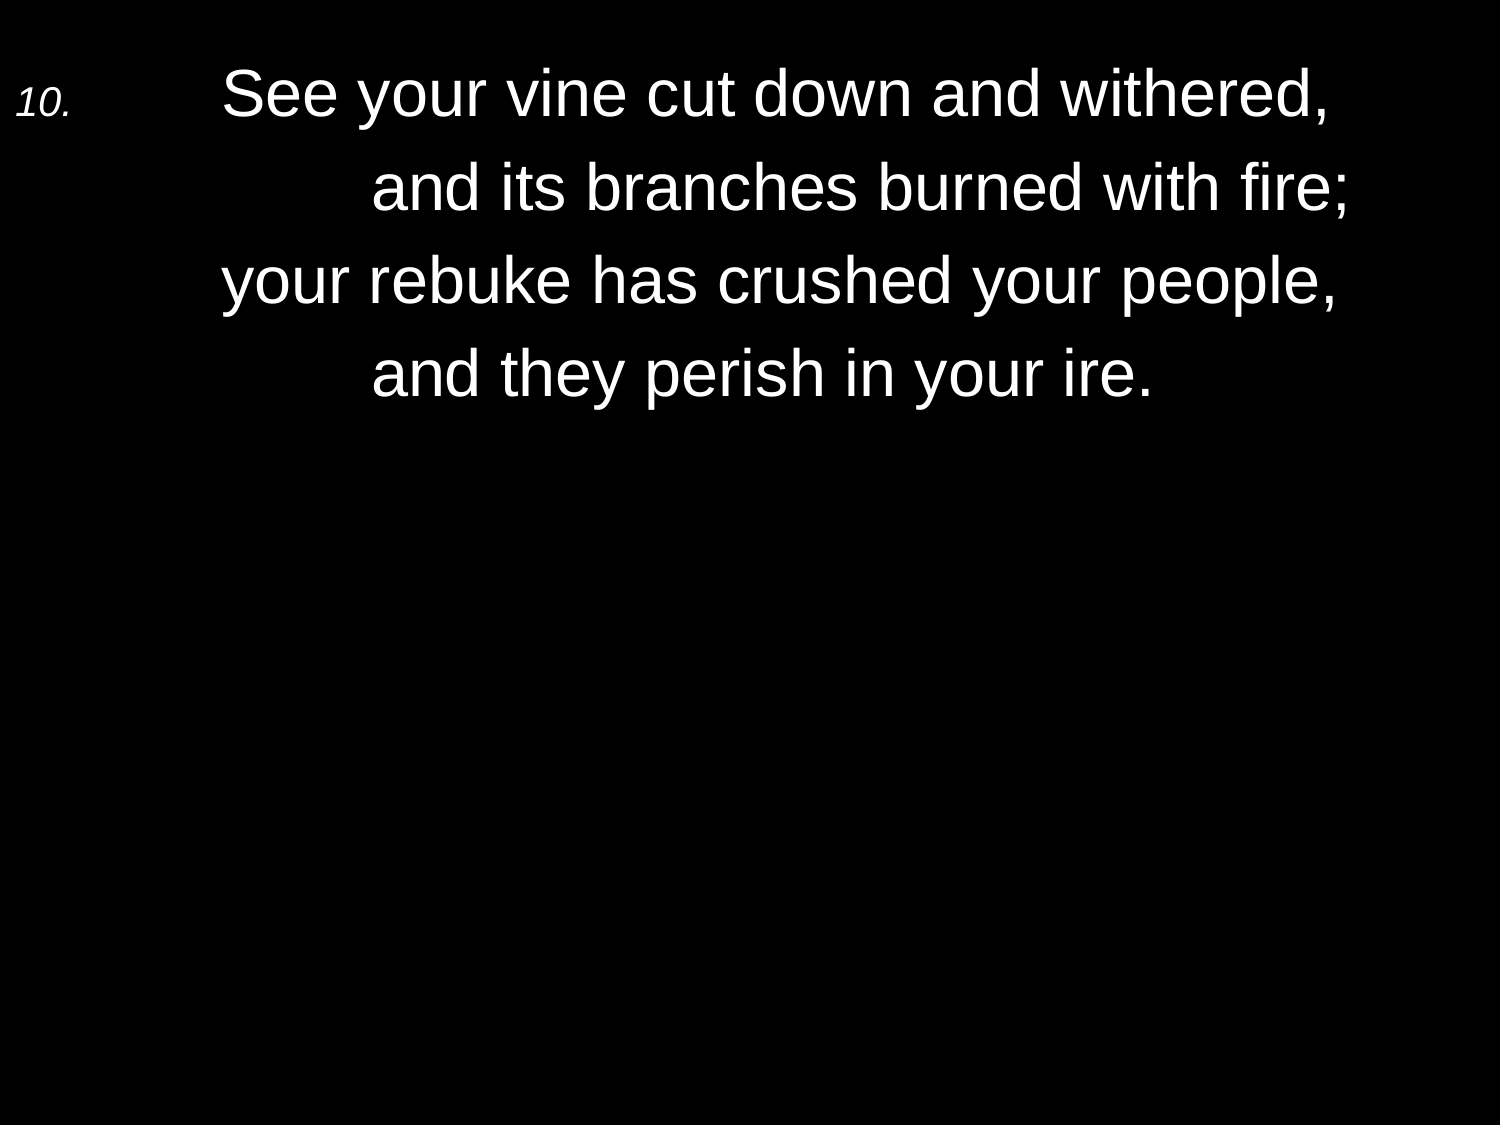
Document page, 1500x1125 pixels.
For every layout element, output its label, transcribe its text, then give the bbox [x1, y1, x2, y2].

list 10. See your vine cut down and withered, and its branches burned with fire; your rebuke has crushed your people, and they perish in your ire. [0, 42, 1500, 1047]
